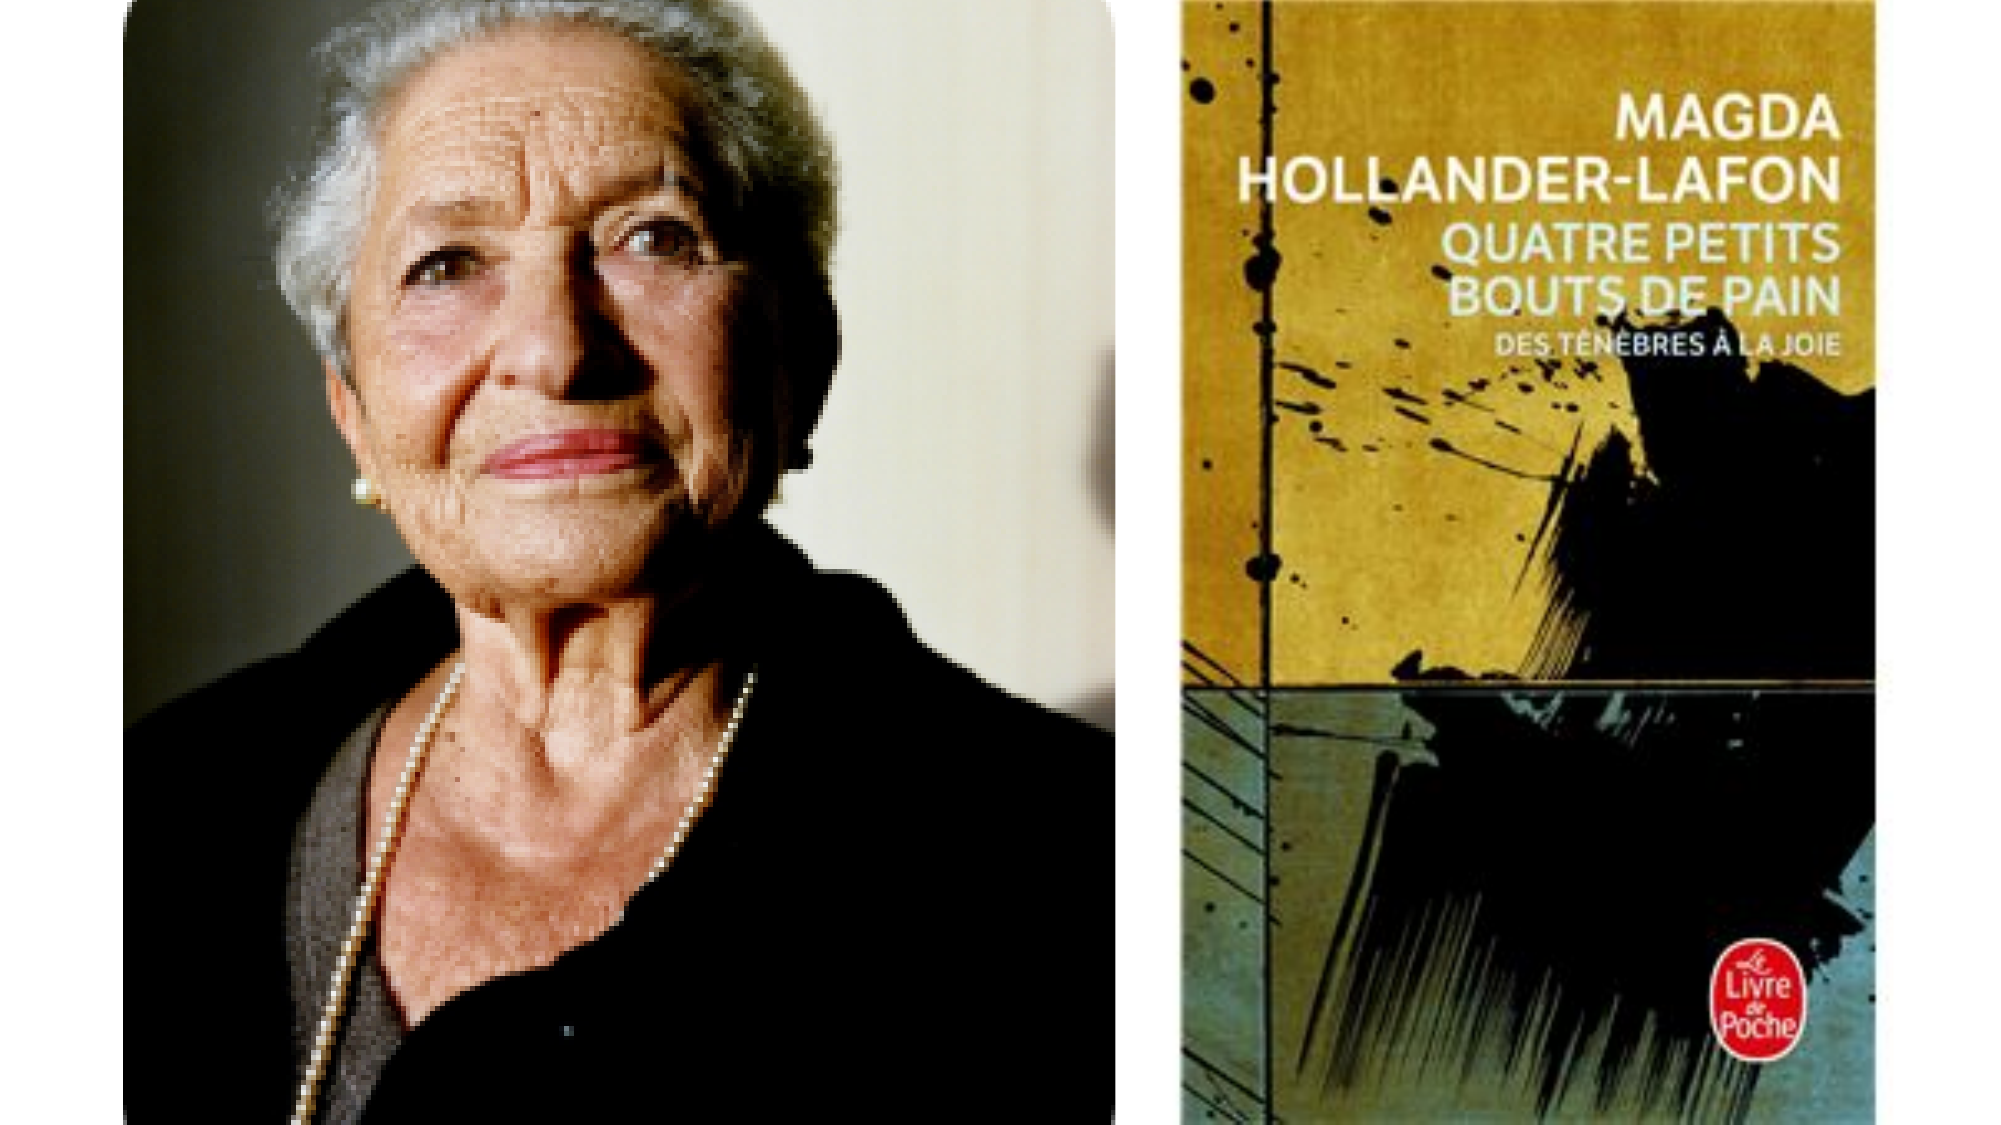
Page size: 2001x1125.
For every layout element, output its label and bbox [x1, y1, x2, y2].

picture [106, 0, 1116, 1125]
picture [1172, 0, 1894, 1125]
